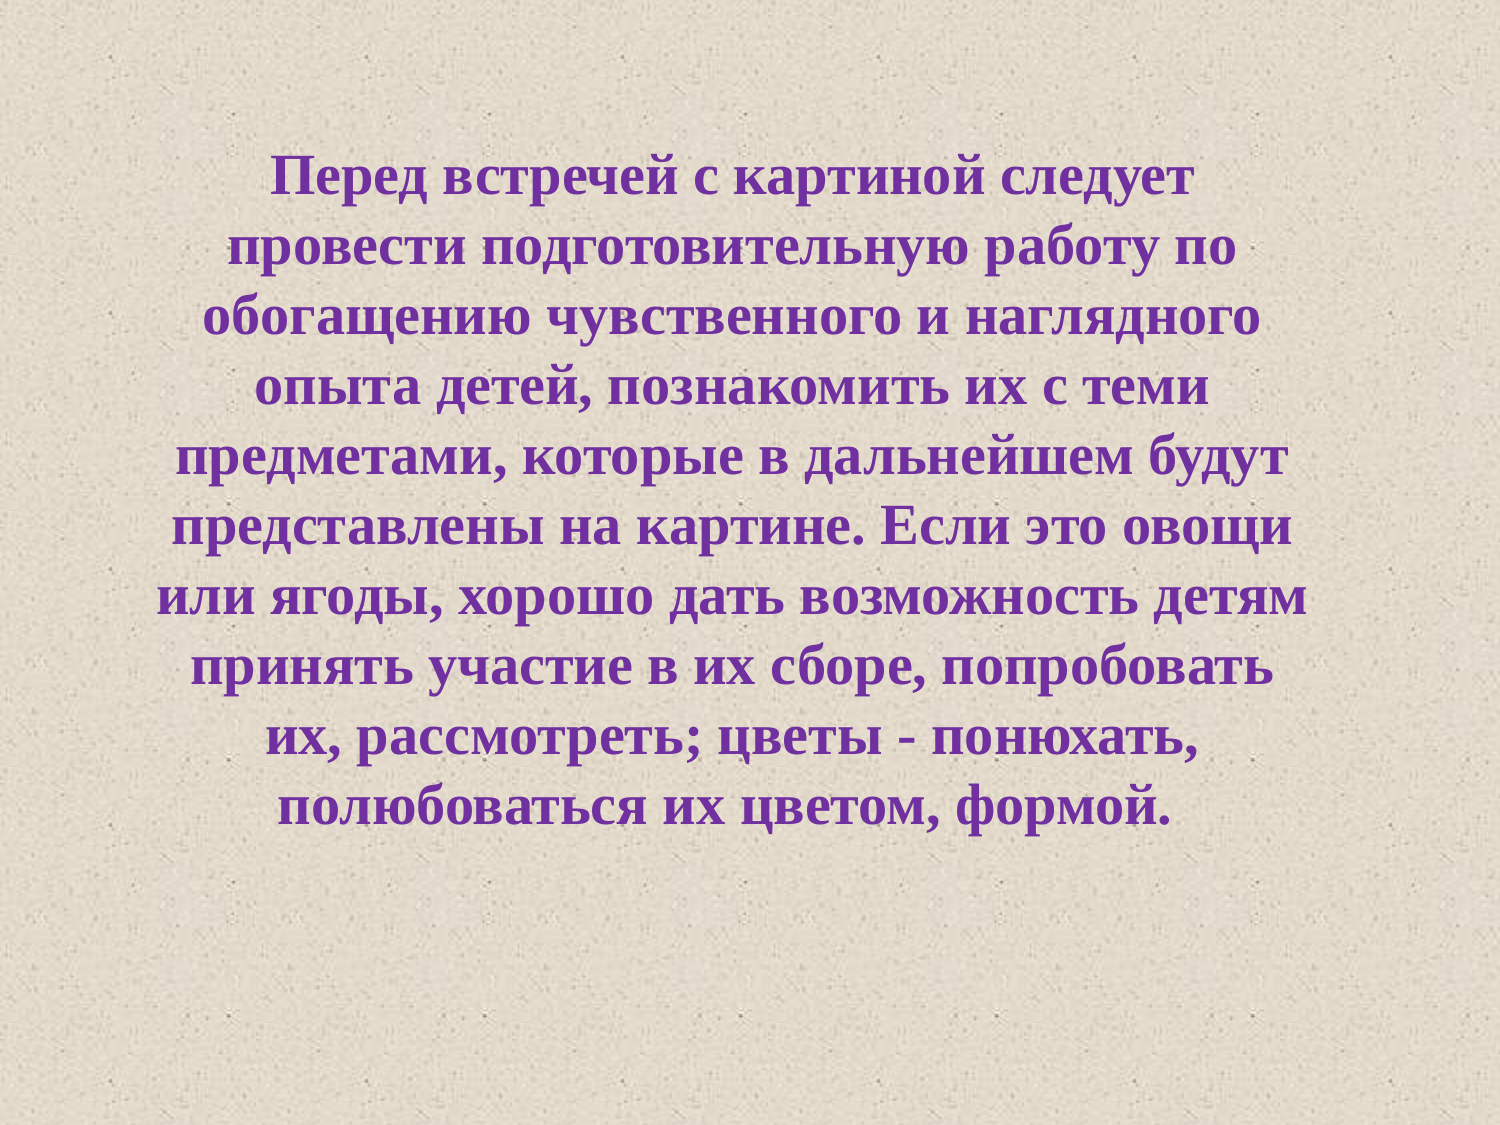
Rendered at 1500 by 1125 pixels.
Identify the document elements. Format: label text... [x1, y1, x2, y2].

text_box Перед встречей с картиной следует провести подготовительную работу по обогащению чувственного и наглядного опыта детей, познакомить их с теми предметами, которые в дальнейшем будут представлены на картине. Если это овощи или ягоды, хорошо дать возможность детям принять участие в их сборе, попробовать их, рассмотреть; цветы - понюхать, полюбоваться их цветом, формой. [140, 128, 1325, 844]
picture [0, 0, 1500, 1125]
